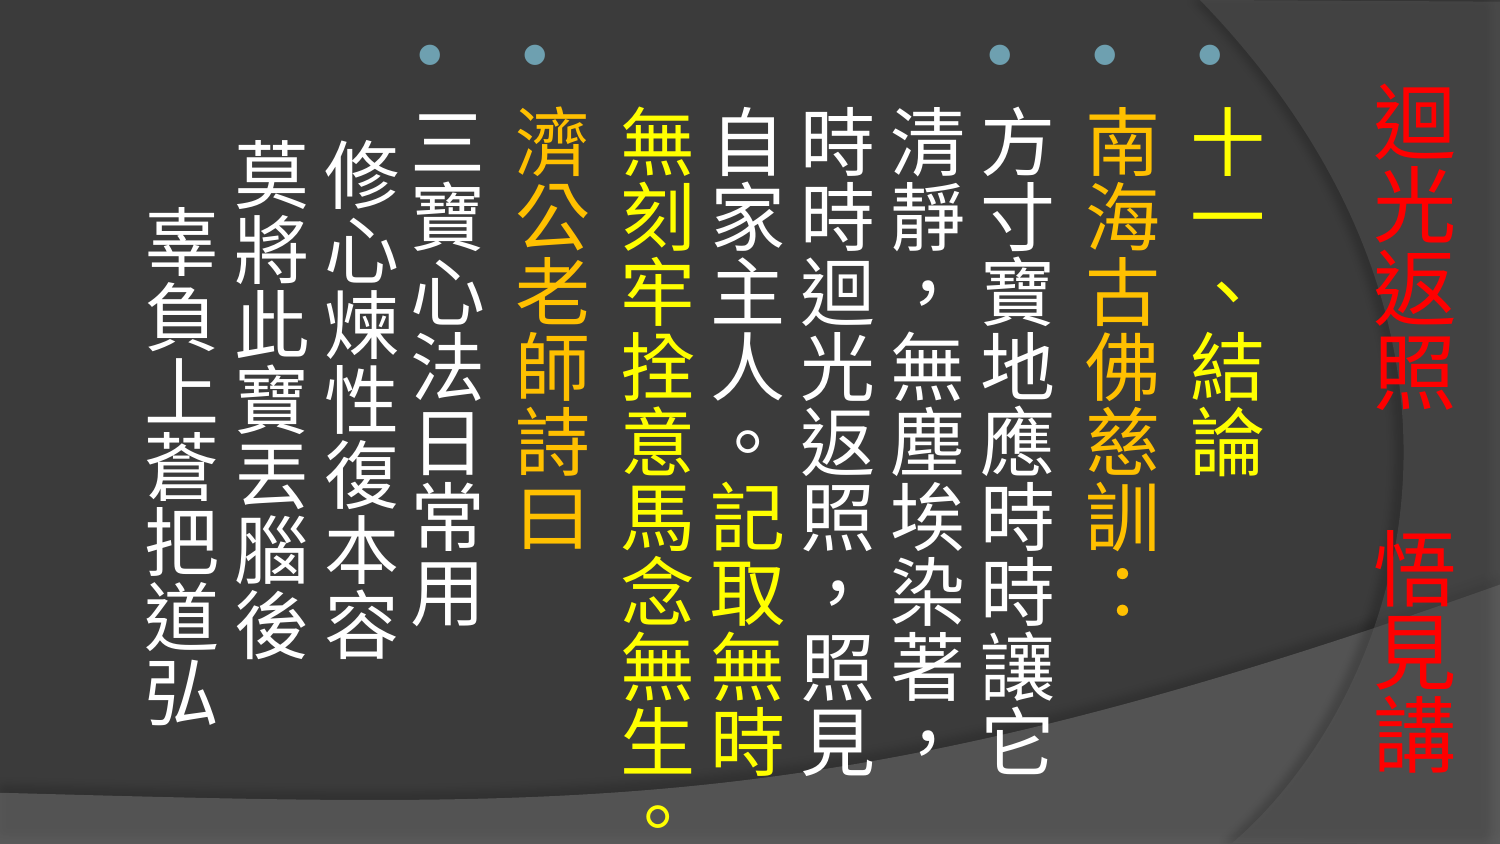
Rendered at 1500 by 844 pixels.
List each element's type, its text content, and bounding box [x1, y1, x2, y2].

list 十一、結論 南海古佛慈訓： 方寸寶地應時時讓它清靜，無塵埃染著，時時迴光返照，照見自家主人。記取無時無刻牢拴意馬念無生。 濟公老師詩曰 三寶心法日常用 修心煉性復本容 莫將此寶丟腦後 辜負上蒼把道弘 [17, 20, 1341, 824]
title 迴光返照 悟見講 [1352, 43, 1473, 812]
